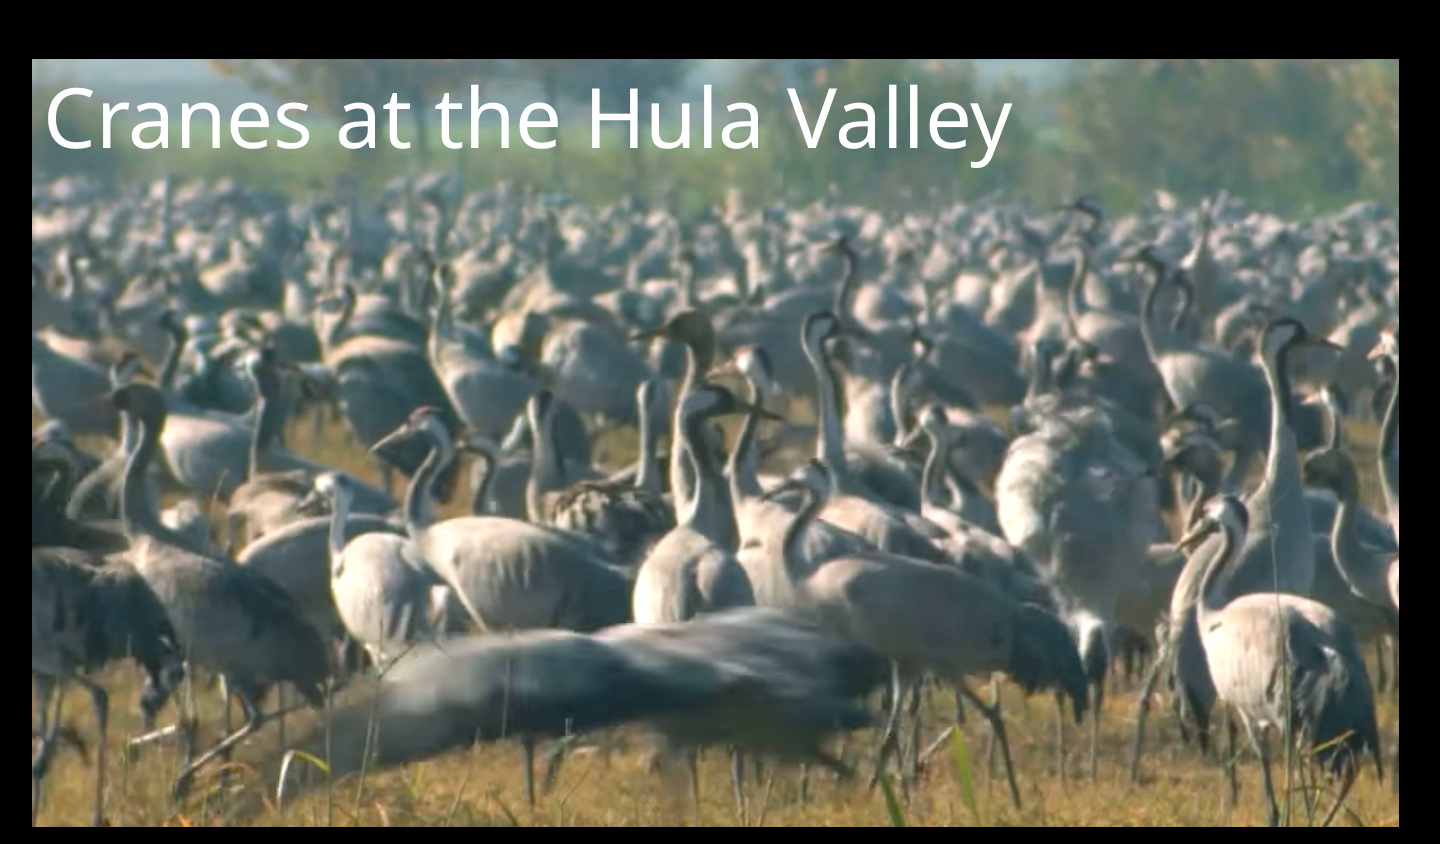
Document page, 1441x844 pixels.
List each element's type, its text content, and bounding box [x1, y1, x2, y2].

subtitle Cranes at the Hula Valley [32, 59, 1408, 844]
picture [32, 59, 1399, 827]
